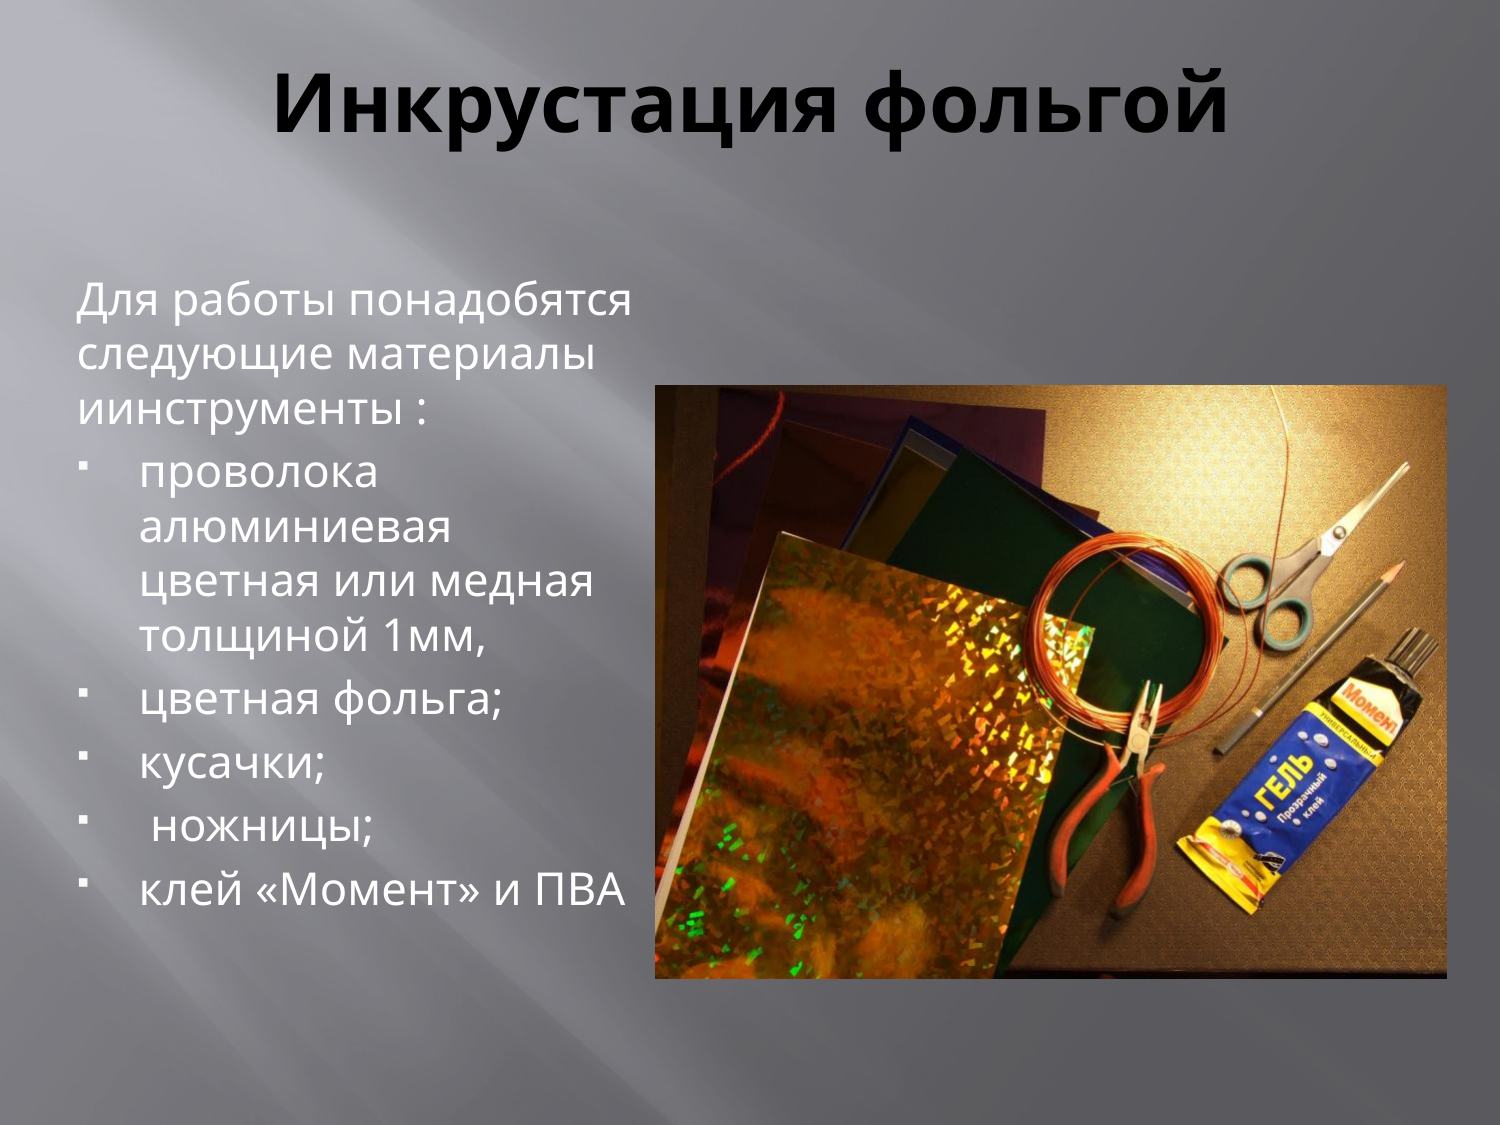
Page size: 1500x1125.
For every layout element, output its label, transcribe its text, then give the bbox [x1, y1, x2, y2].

title Инкрустация фольгой [76, 42, 1427, 157]
picture [655, 385, 1448, 980]
list Для работы понадобятся следующие материалы иинструменты : проволока алюминиевая цветная или медная толщиной 1мм, цветная фольга; кусачки; ножницы; клей «Момент» и ПВА [41, 262, 656, 1005]
